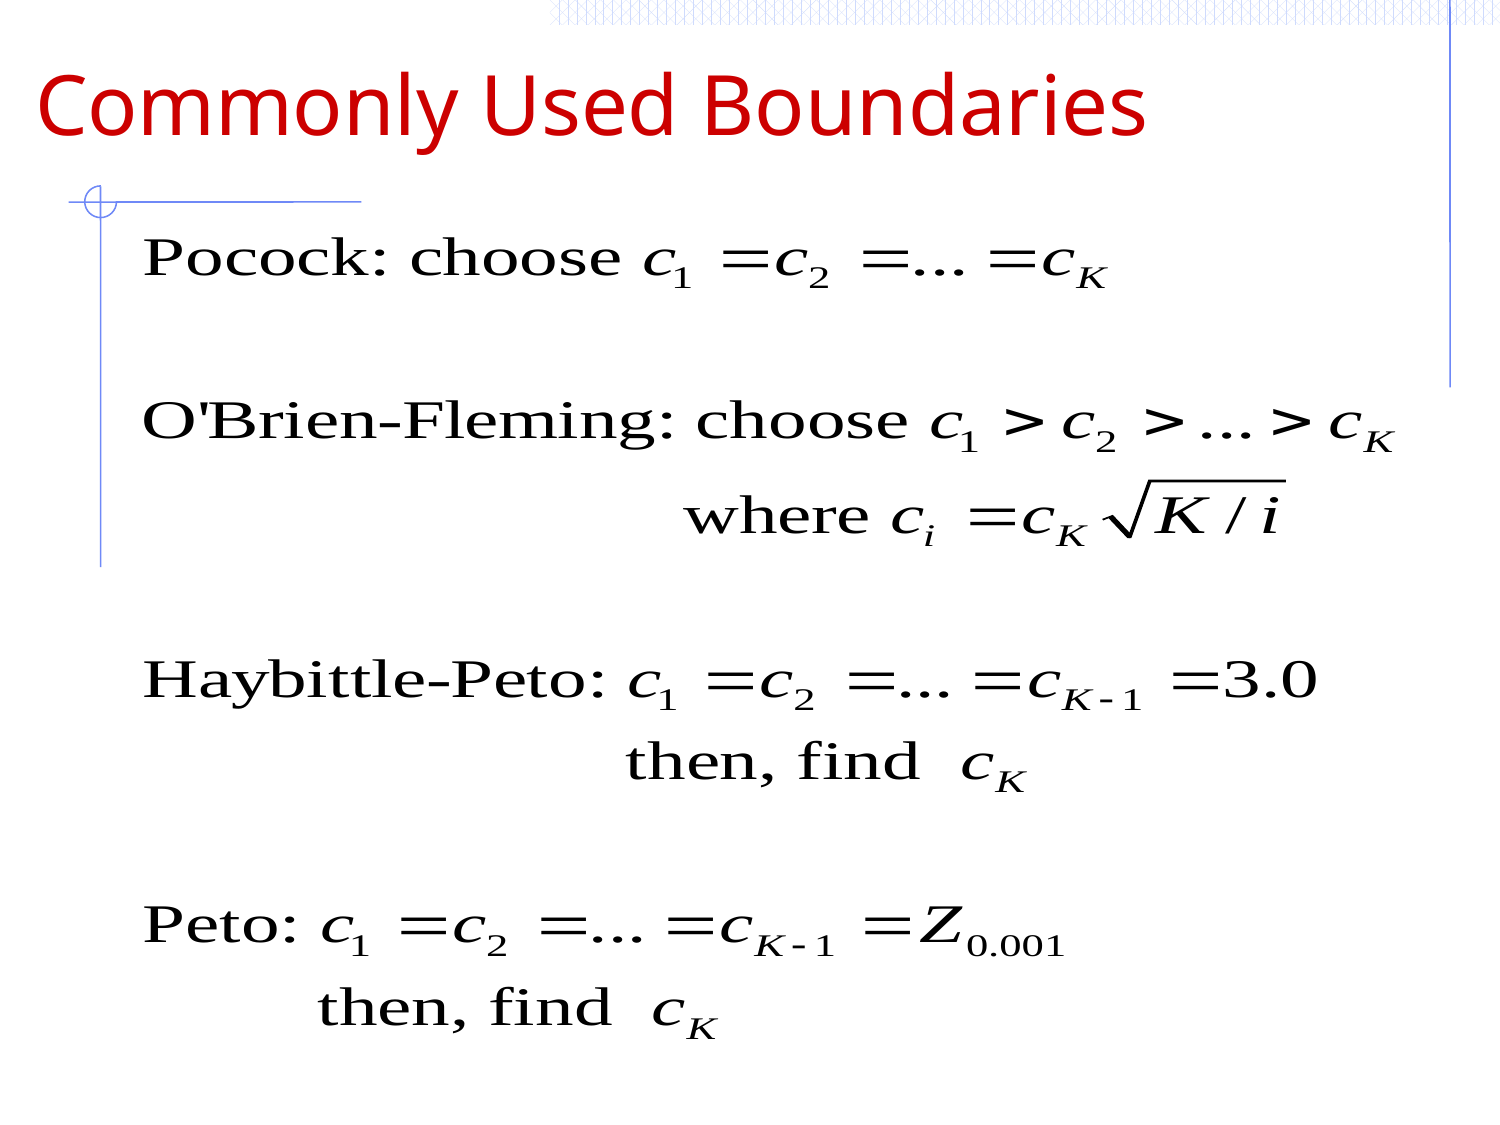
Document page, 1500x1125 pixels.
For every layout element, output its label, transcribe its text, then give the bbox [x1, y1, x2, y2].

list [130, 220, 1418, 1053]
title Commonly Used Boundaries [19, 0, 1475, 160]
